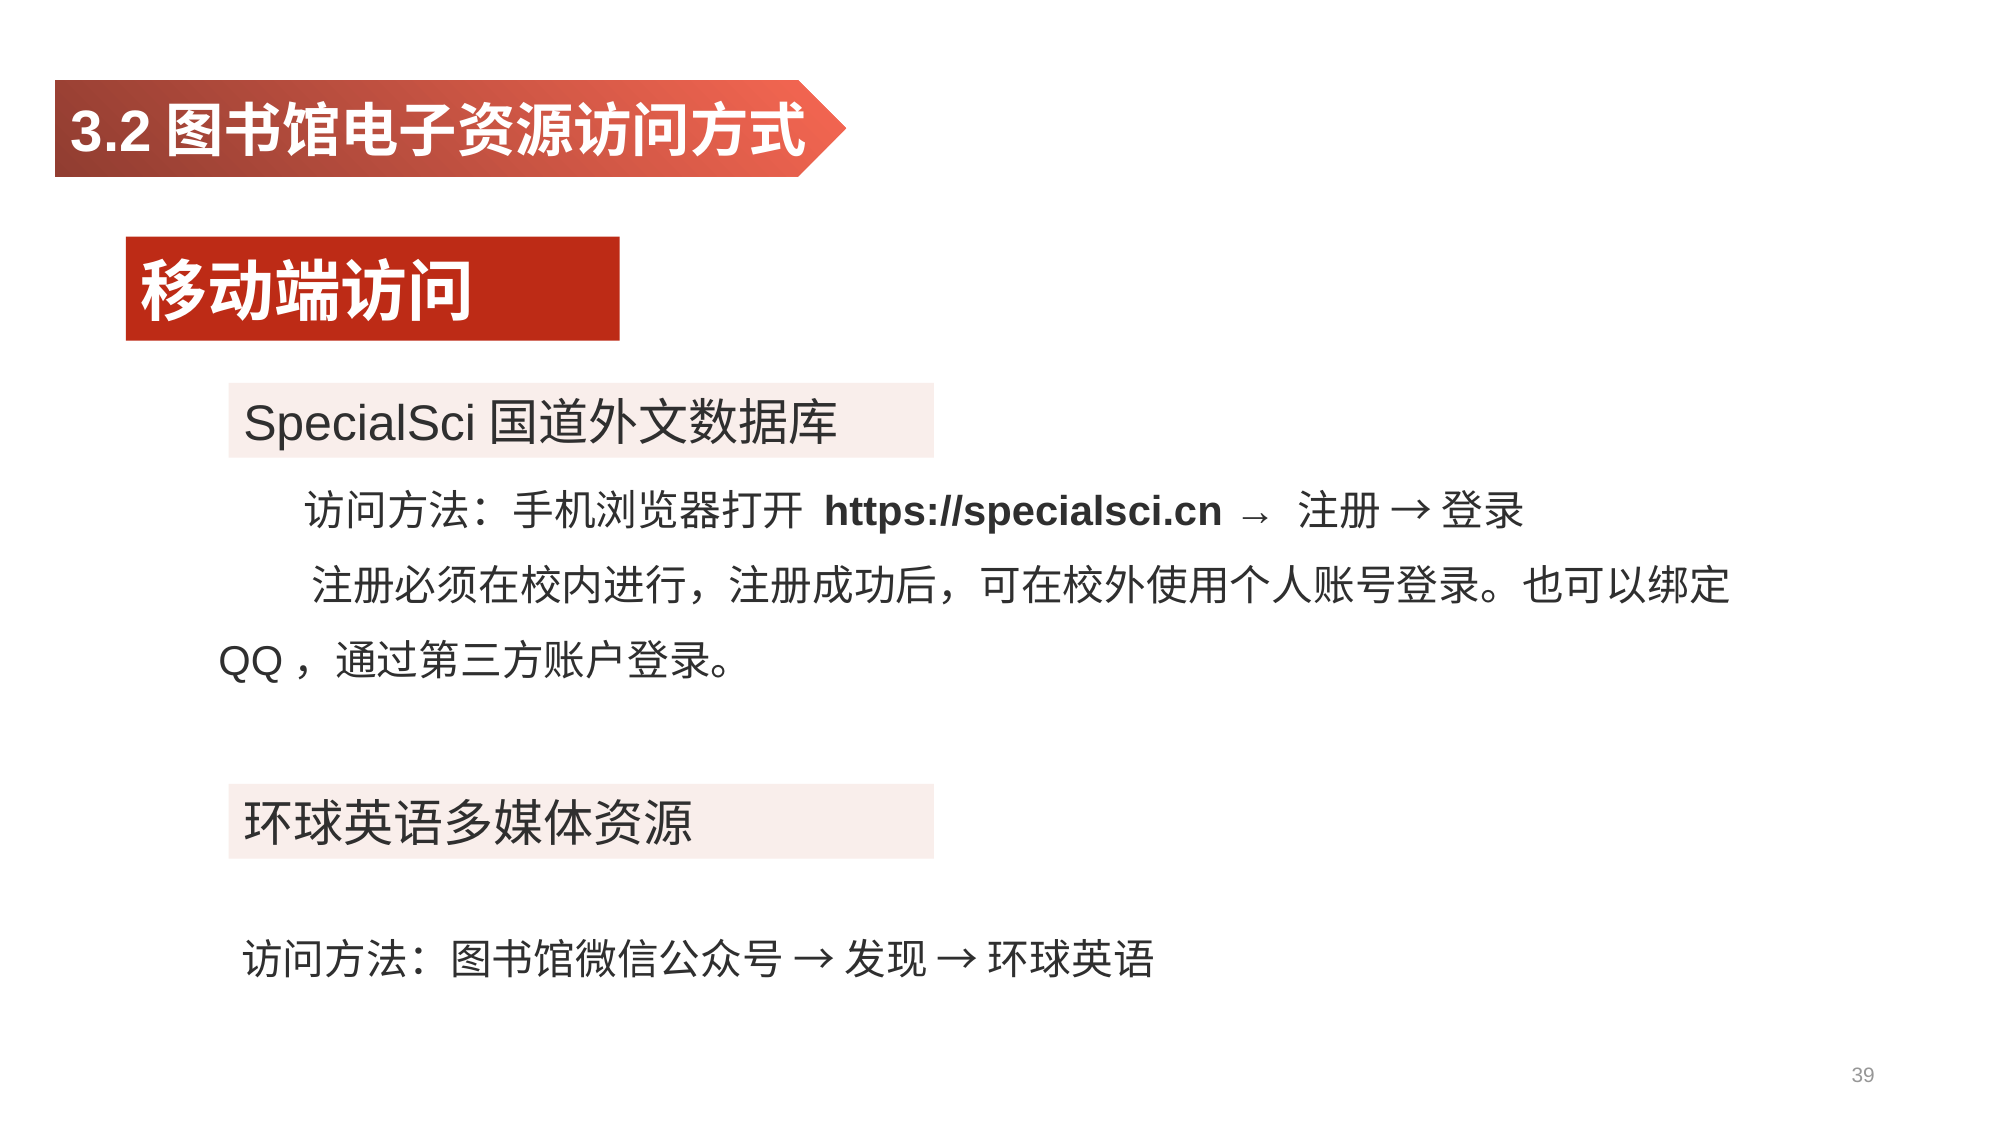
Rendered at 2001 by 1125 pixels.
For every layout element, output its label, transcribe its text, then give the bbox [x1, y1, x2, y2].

text_box SpecialSci国道外文数据库 [228, 382, 934, 458]
text_box 访问方法：手机浏览器打开 https://specialsci.cn → 注册 → 登录 注册必须在校内进行，注册成功后，可在校外使用个人账号登录。也可以绑定QQ，通过第三方账户登录。 [203, 451, 1809, 692]
text_box 3.2图书馆电子资源访问方式 [54, 78, 848, 178]
text_box 移动端访问 [125, 236, 621, 342]
text_box 访问方法：图书馆微信公众号 → 发现 → 环球英语 [208, 900, 1209, 991]
text_box 环球英语多媒体资源 [228, 783, 934, 859]
slide_number 39 [1452, 1056, 1890, 1092]
